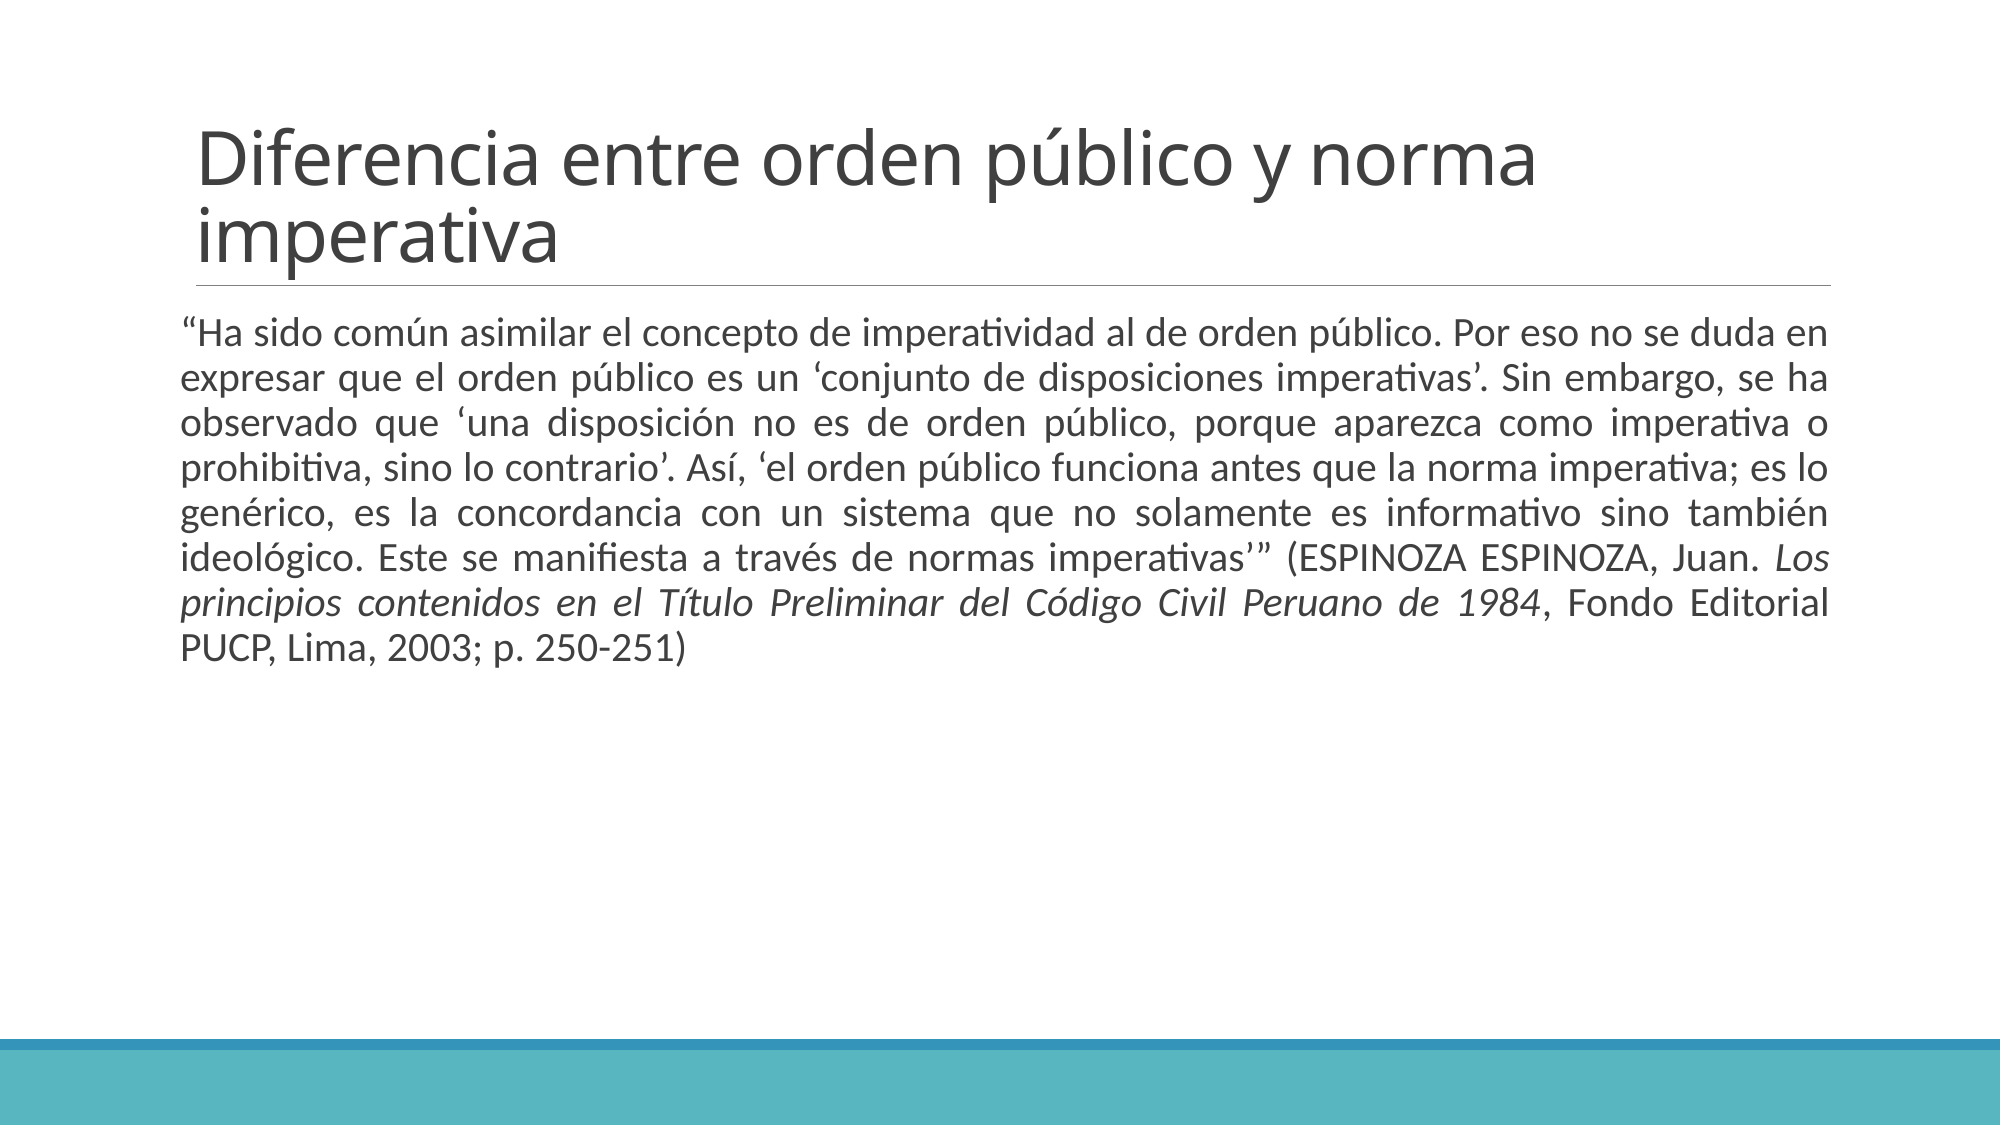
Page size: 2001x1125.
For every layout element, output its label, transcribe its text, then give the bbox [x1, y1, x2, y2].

title Diferencia entre orden público y norma imperativa [180, 47, 1830, 285]
list “Ha sido común asimilar el concepto de imperatividad al de orden público. Por eso no se duda en expresar que el orden público es un ‘conjunto de disposiciones imperativas’. Sin embargo, se ha observado que ‘una disposición no es de orden público, porque aparezca como imperativa o prohibitiva, sino lo contrario’. Así, ‘el orden público funciona antes que la norma imperativa; es lo genérico, es la concordancia con un sistema que no solamente es informativo sino también ideológico. Este se manifiesta a través de normas imperativas’” (ESPINOZA ESPINOZA, Juan. Los principios contenidos en el Título Preliminar del Código Civil Peruano de 1984, Fondo Editorial PUCP, Lima, 2003; p. 250-251) [180, 302, 1830, 963]
